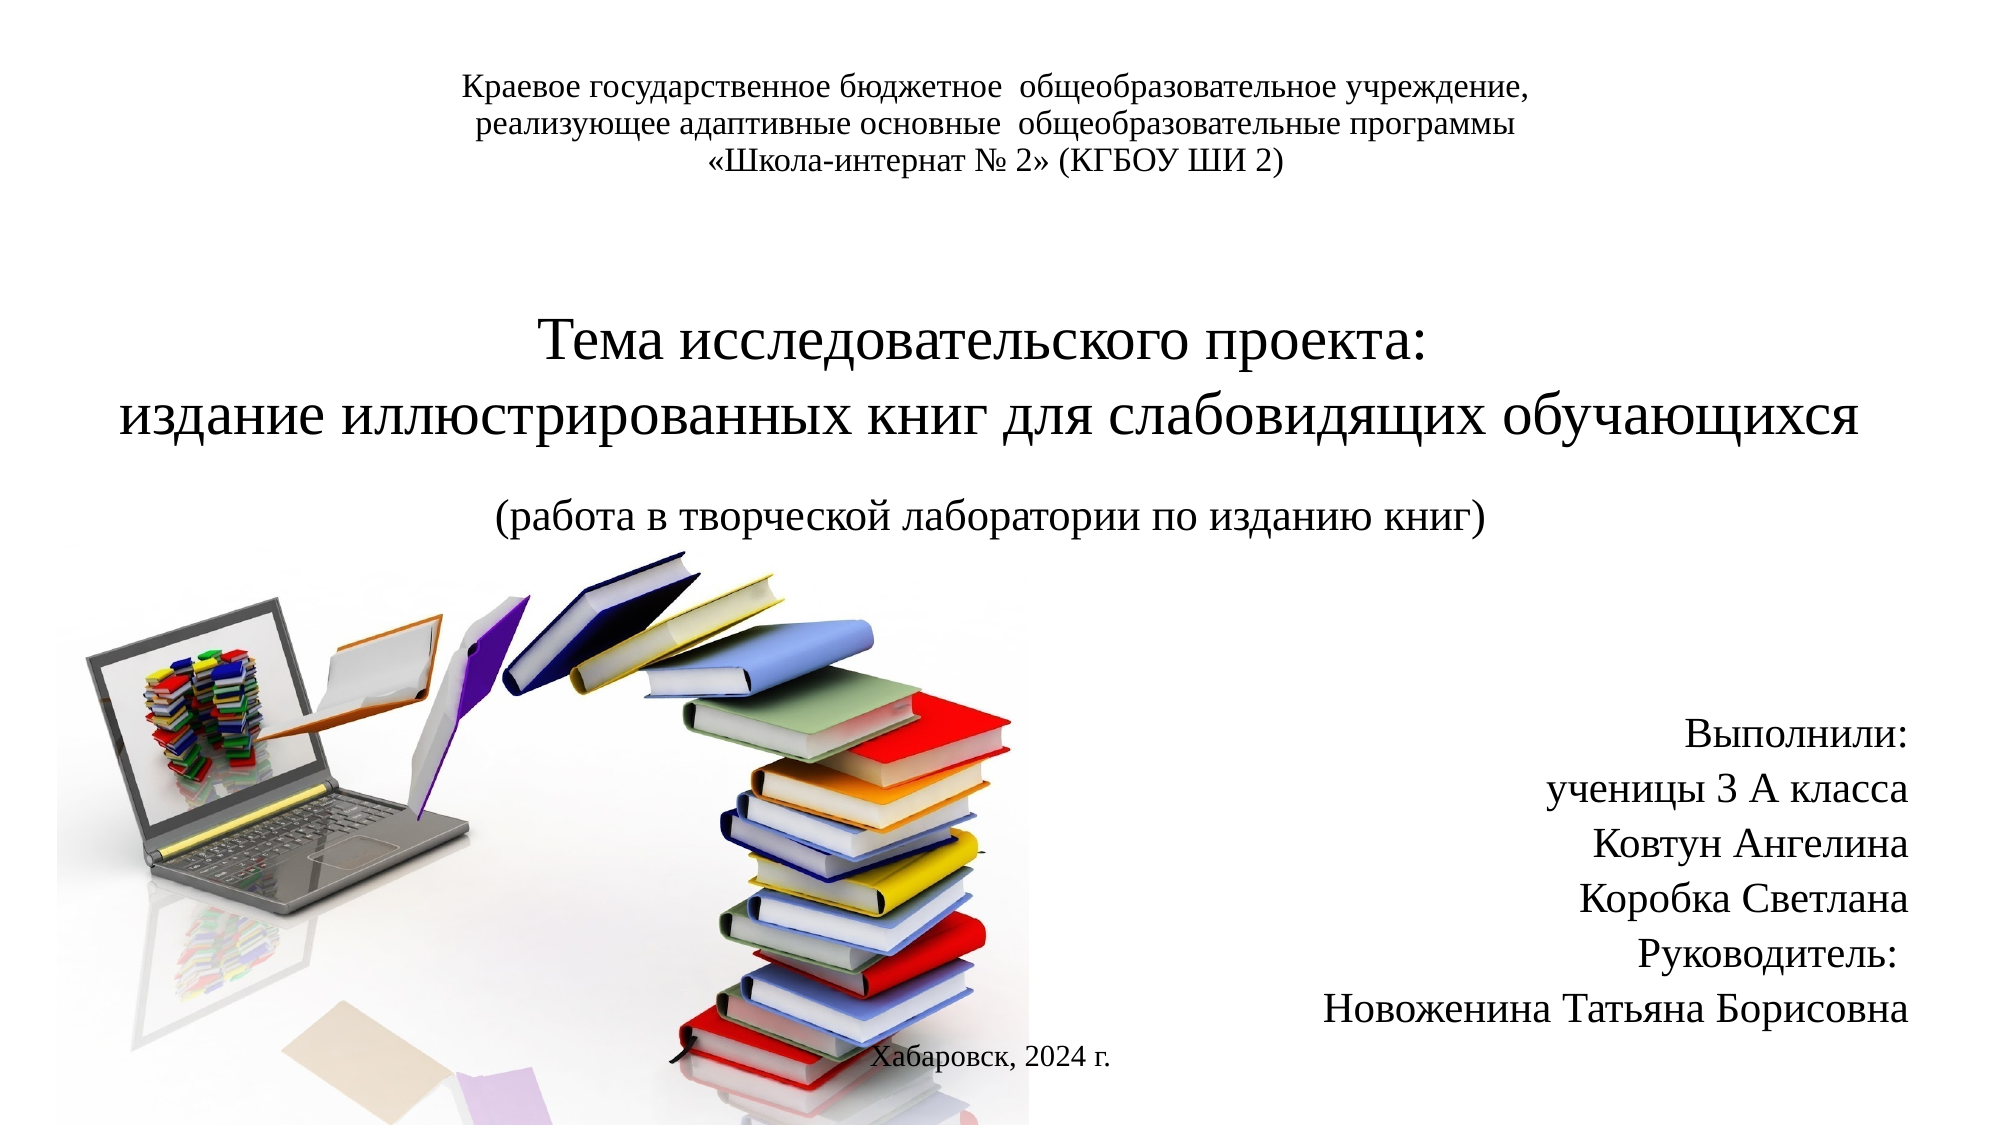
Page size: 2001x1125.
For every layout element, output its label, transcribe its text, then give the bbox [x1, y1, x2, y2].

list Тема исследовательского проекта: издание иллюстрированных книг для слабовидящих обучающихся (работа в творческой лаборатории по изданию книг) Выполнили: ученицы 3 А класса Ковтун Ангелина Коробка Светлана Руководитель: Новоженина Татьяна Борисовна Хабаровск, 2024 г. [57, 299, 1924, 1094]
title Краевое государственное бюджетное общеобразовательное учреждение, реализующее адаптивные основные общеобразовательные программы «Школа-интернат № 2» (КГБОУ ШИ 2) [137, 59, 1863, 278]
picture [57, 545, 1029, 1125]
